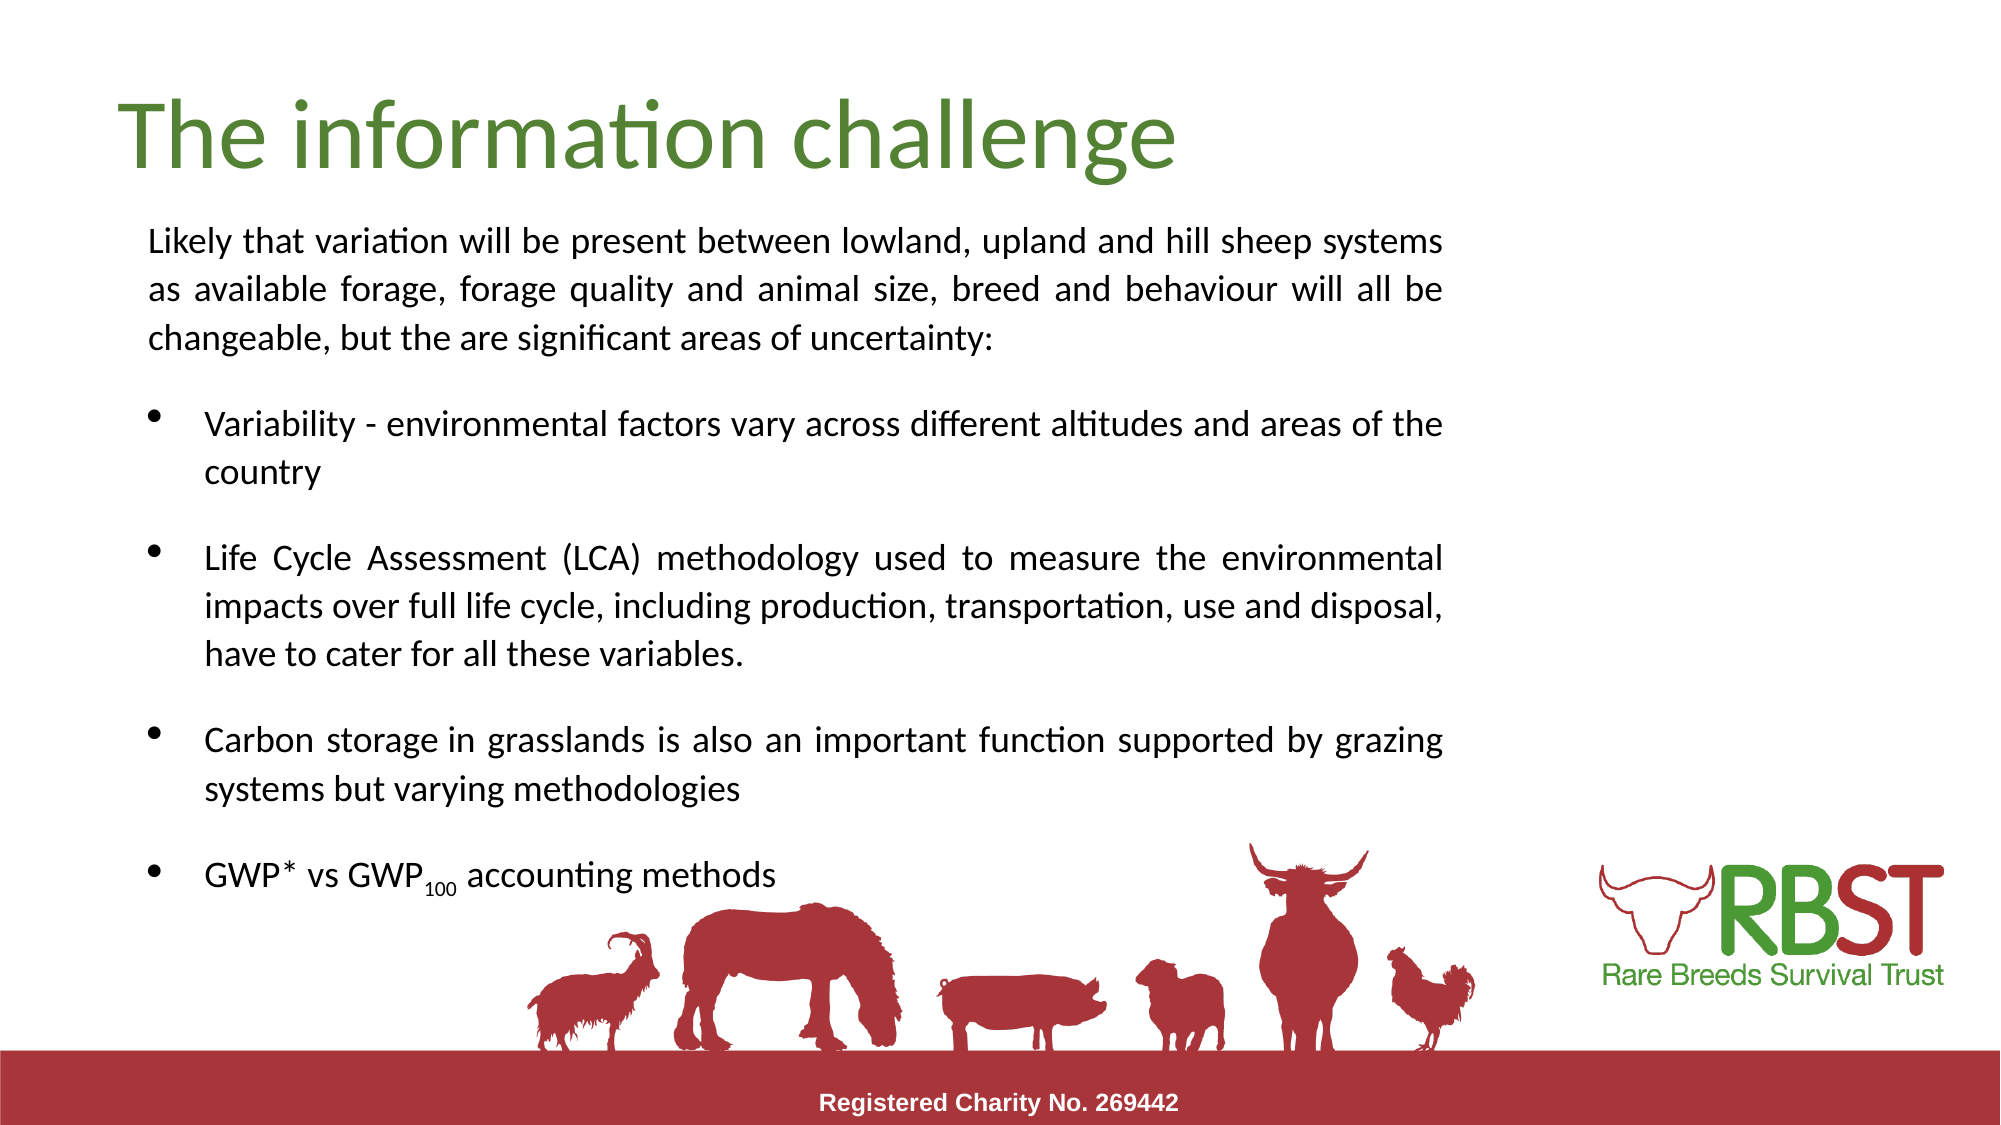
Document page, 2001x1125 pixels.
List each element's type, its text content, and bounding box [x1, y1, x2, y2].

text_box The information challenge [102, 60, 1447, 231]
picture [0, 751, 2000, 1125]
list Likely that variation will be present between lowland, upland and hill sheep systems as available forage, forage quality and animal size, breed and behaviour will all be changeable, but the are significant areas of uncertainty: Variability - environmental factors vary across different altitudes and areas of the country Life Cycle Assessment (LCA) methodology used to measure the environmental impacts over full life cycle, including production, transportation, use and disposal, have to cater for all these variables. Carbon storage in grasslands is also an important function supported by grazing systems but varying methodologies GWP* vs GWP100 accounting methods [133, 205, 1460, 751]
